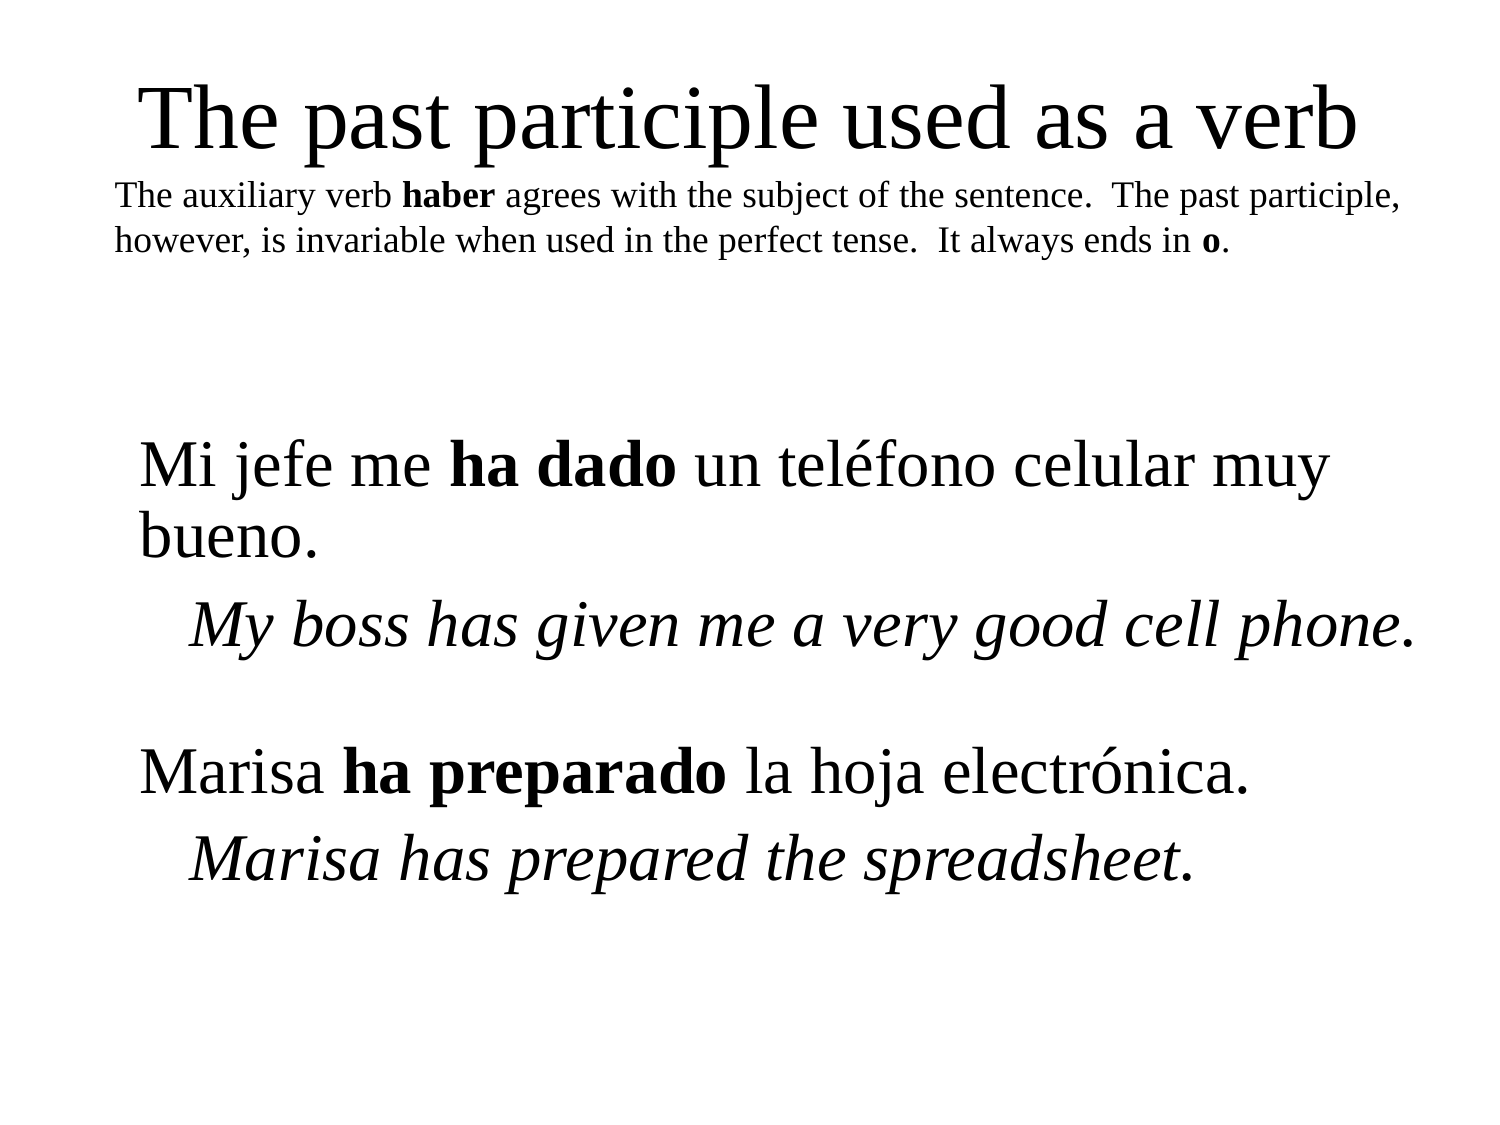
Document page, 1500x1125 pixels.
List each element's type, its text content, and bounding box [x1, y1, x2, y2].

text_box Marisa ha preparado la hoja electrónica. [125, 729, 1363, 816]
text_box My boss has given me a very good cell phone. [174, 581, 1450, 669]
text_box The past participle used as a verb [87, 49, 1413, 175]
text_box The auxiliary verb haber agrees with the subject of the sentence. The past participle, however, is invariable when used in the perfect tense. It always ends in o. [99, 162, 1438, 268]
text_box Marisa has prepared the spreadsheet. [174, 815, 1238, 902]
text_box Mi jefe me ha dado un teléfono celular muy bueno. [124, 421, 1388, 580]
